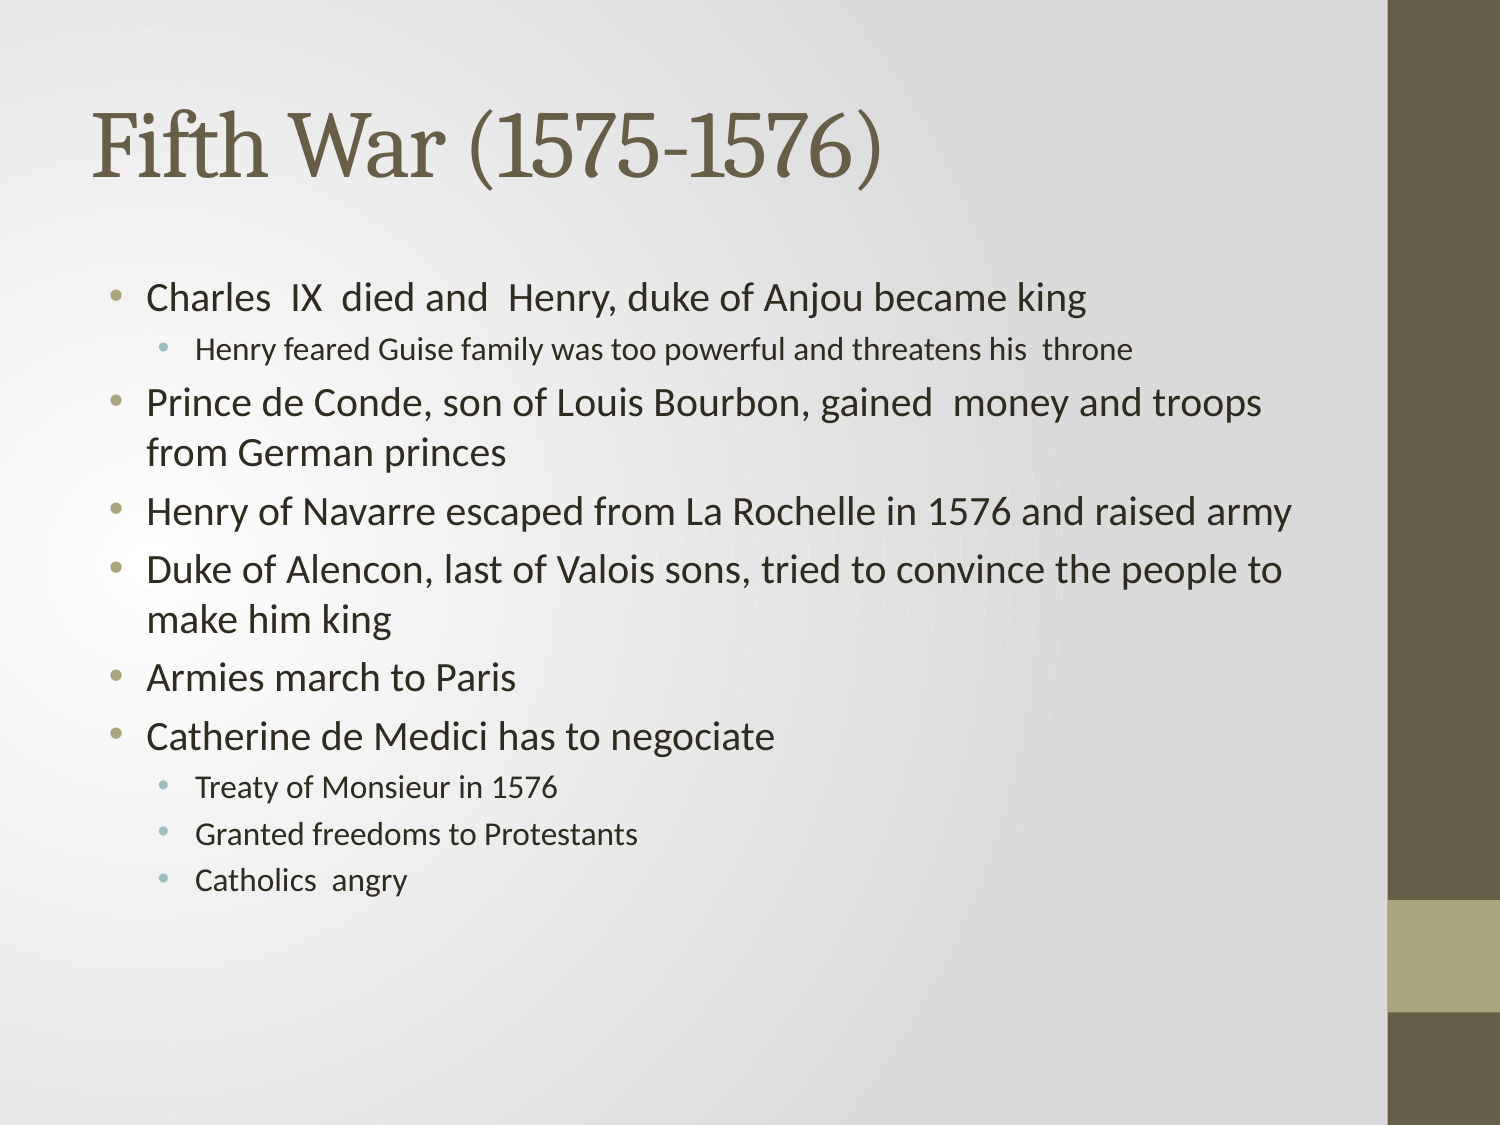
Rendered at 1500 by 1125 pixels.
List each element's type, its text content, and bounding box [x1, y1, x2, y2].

title Fifth War (1575-1576) [75, 45, 1325, 233]
list Charles IX died and Henry, duke of Anjou became king Henry feared Guise family was too powerful and threatens his throne Prince de Conde, son of Louis Bourbon, gained money and troops from German princes Henry of Navarre escaped from La Rochelle in 1576 and raised army Duke of Alencon, last of Valois sons, tried to convince the people to make him king Armies march to Paris Catherine de Medici has to negociate Treaty of Monsieur in 1576 Granted freedoms to Protestants Catholics angry [75, 262, 1325, 1050]
